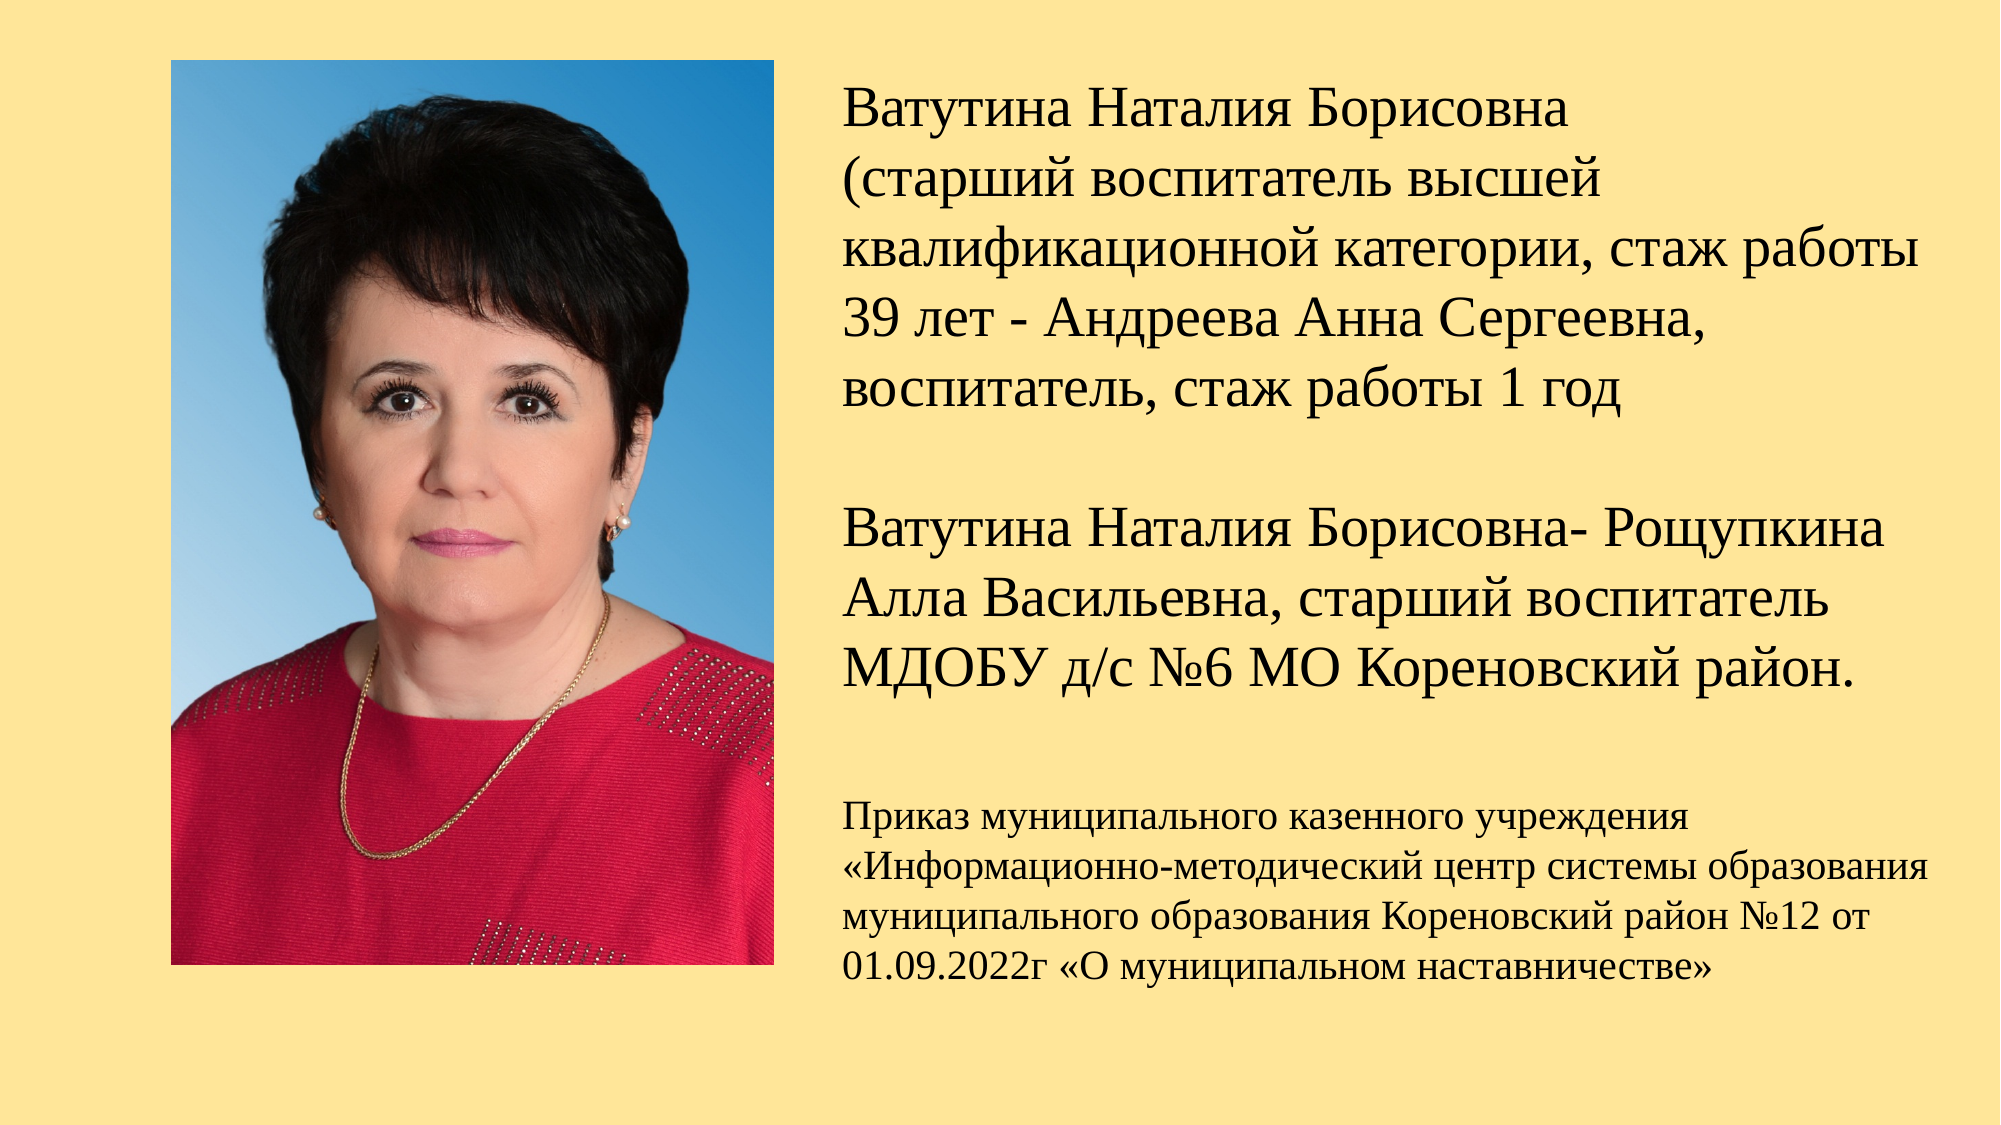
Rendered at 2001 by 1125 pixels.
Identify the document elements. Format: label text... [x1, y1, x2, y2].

text_box Ватутина Наталия Борисовна (старший воспитатель высшей квалификационной категории, стаж работы 39 лет - Андреева Анна Сергеевна, воспитатель, стаж работы 1 год Ватутина Наталия Борисовна- Рощупкина Алла Васильевна, старший воспитатель МДОБУ д/с №6 МО Кореновский район. Приказ муниципального казенного учреждения «Информационно-методический центр системы образования муниципального образования Кореновский район №12 от 01.09.2022г «О муниципальном наставничестве» [827, 60, 1953, 996]
picture [171, 60, 774, 965]
